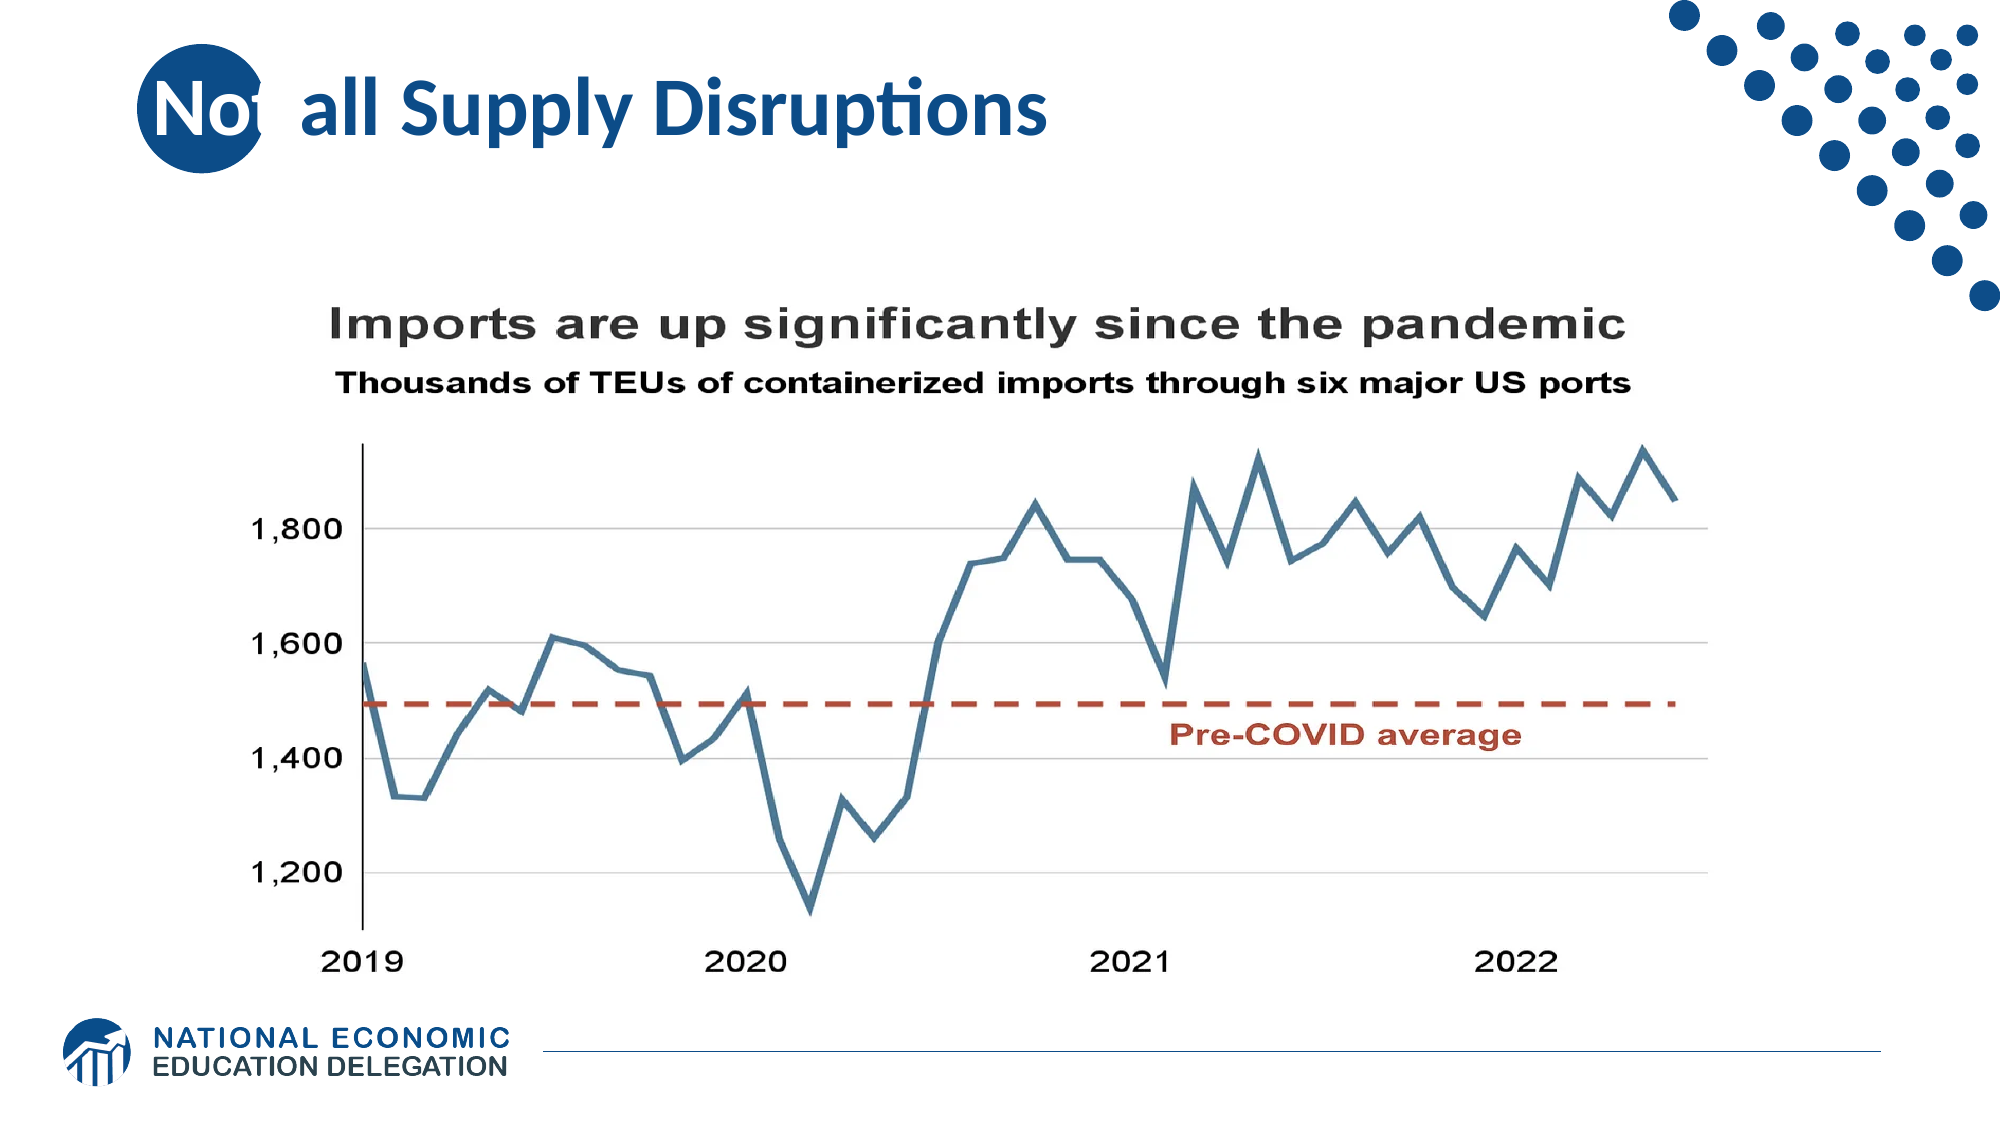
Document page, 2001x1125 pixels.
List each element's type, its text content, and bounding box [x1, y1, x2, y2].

title Not all Supply Disruptions [137, 0, 1863, 218]
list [231, 299, 1863, 1014]
picture [55, 1013, 520, 1091]
